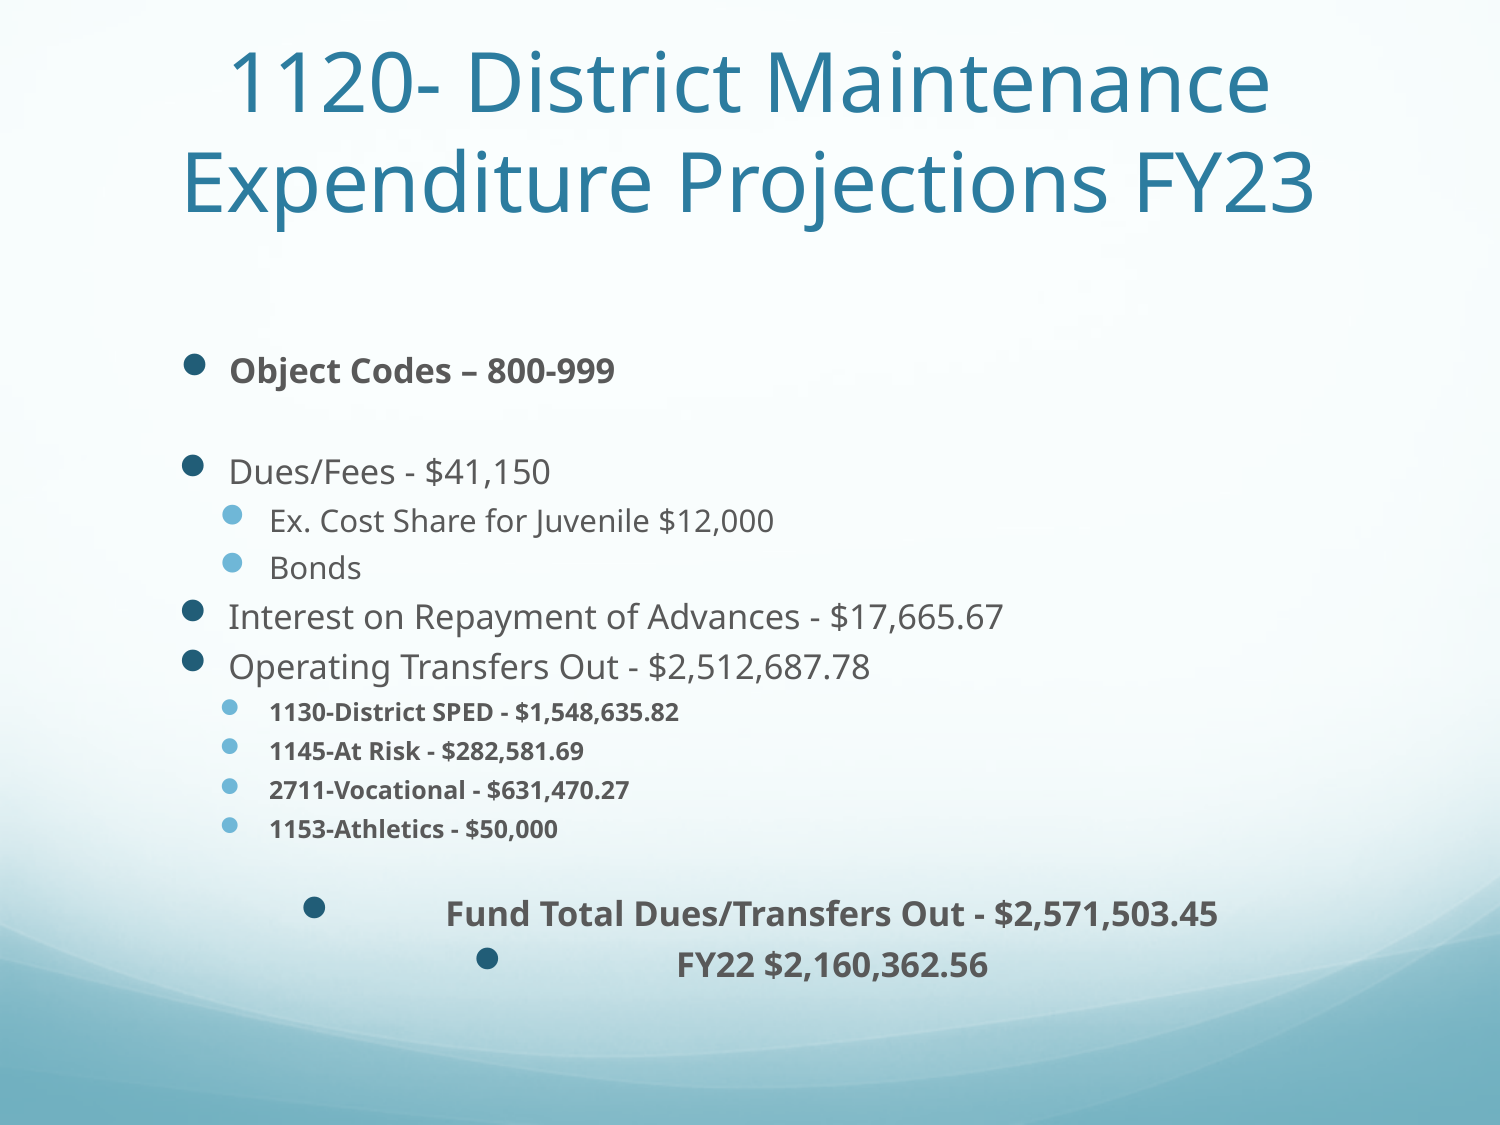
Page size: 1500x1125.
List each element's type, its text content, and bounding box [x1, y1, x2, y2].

title 1120- District Maintenance Expenditure Projections FY23 [90, 17, 1410, 237]
text_box Object Codes – 800-999 Dues/Fees - $41,150 Ex. Cost Share for Juvenile $12,000 Bonds Interest on Repayment of Advances - $17,665.67 Operating Transfers Out - $2,512,687.78 1130-District SPED - $1,548,635.82 1145-At Risk - $282,581.69 2711-Vocational - $631,470.27 1153-Athletics - $50,000 Fund Total Dues/Transfers Out - $2,571,503.45 FY22 $2,160,362.56 [115, 287, 1435, 1000]
